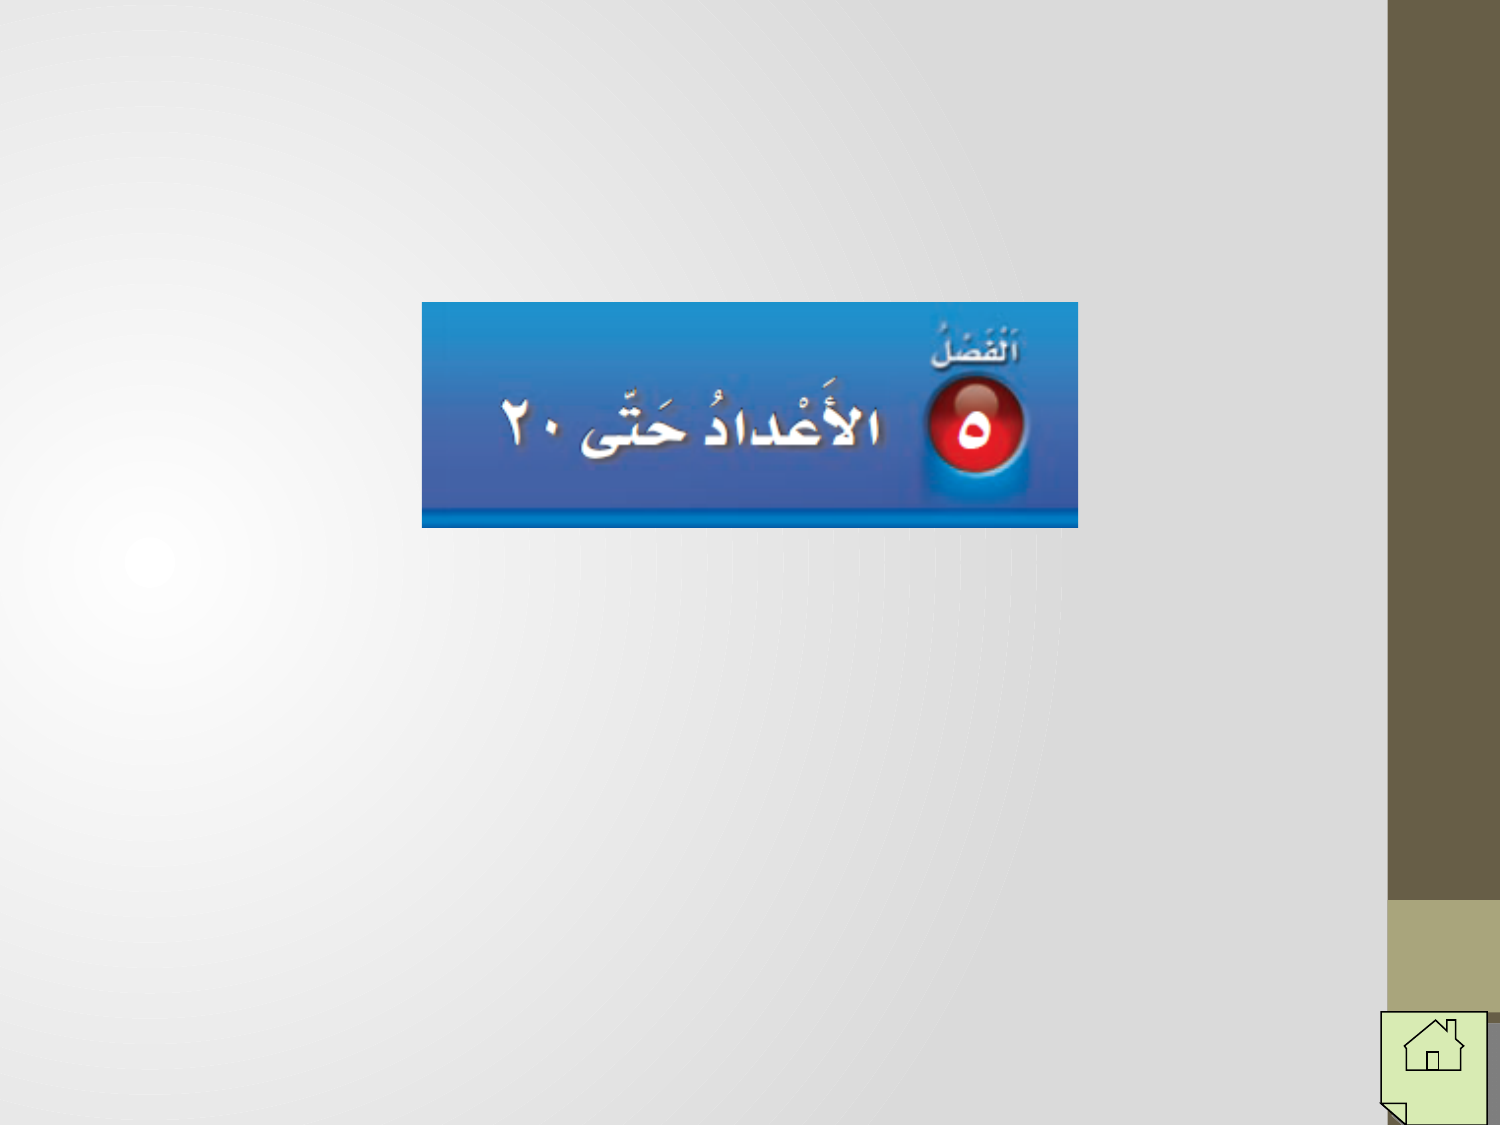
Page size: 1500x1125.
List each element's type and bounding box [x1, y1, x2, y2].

picture [421, 302, 1079, 528]
